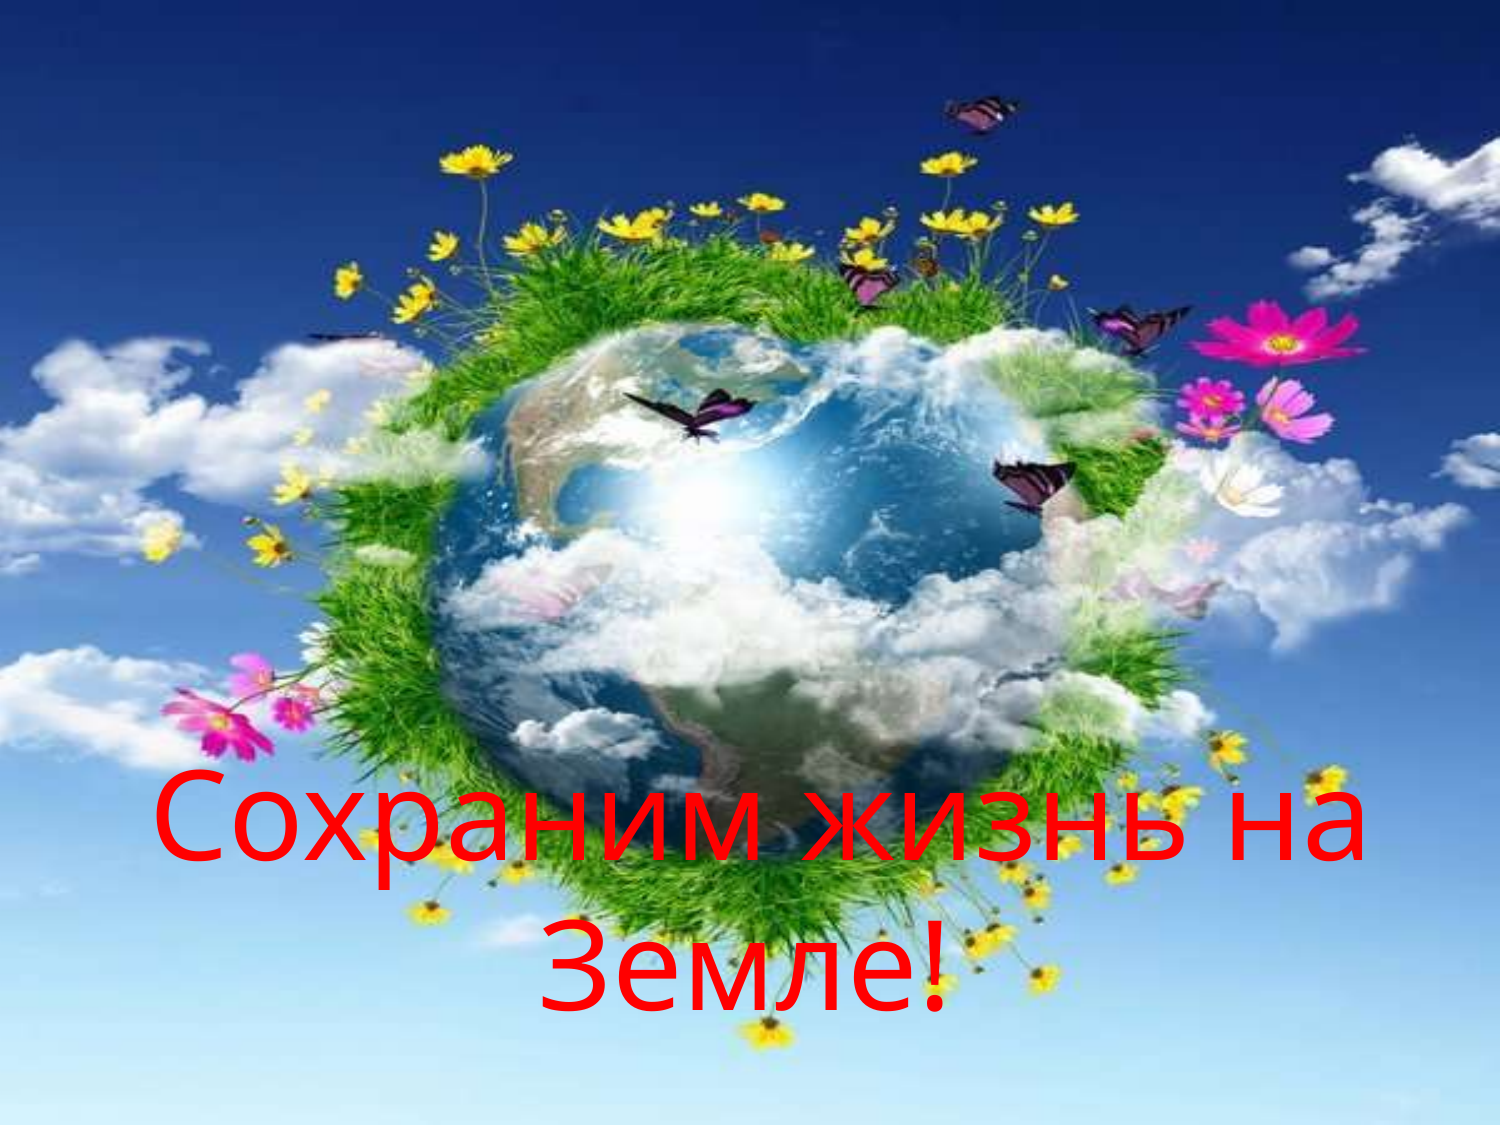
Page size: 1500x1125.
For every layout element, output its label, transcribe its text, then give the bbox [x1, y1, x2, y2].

picture [0, 0, 1500, 1125]
text_box Сохраним жизнь на Земле! [20, 727, 1500, 1043]
